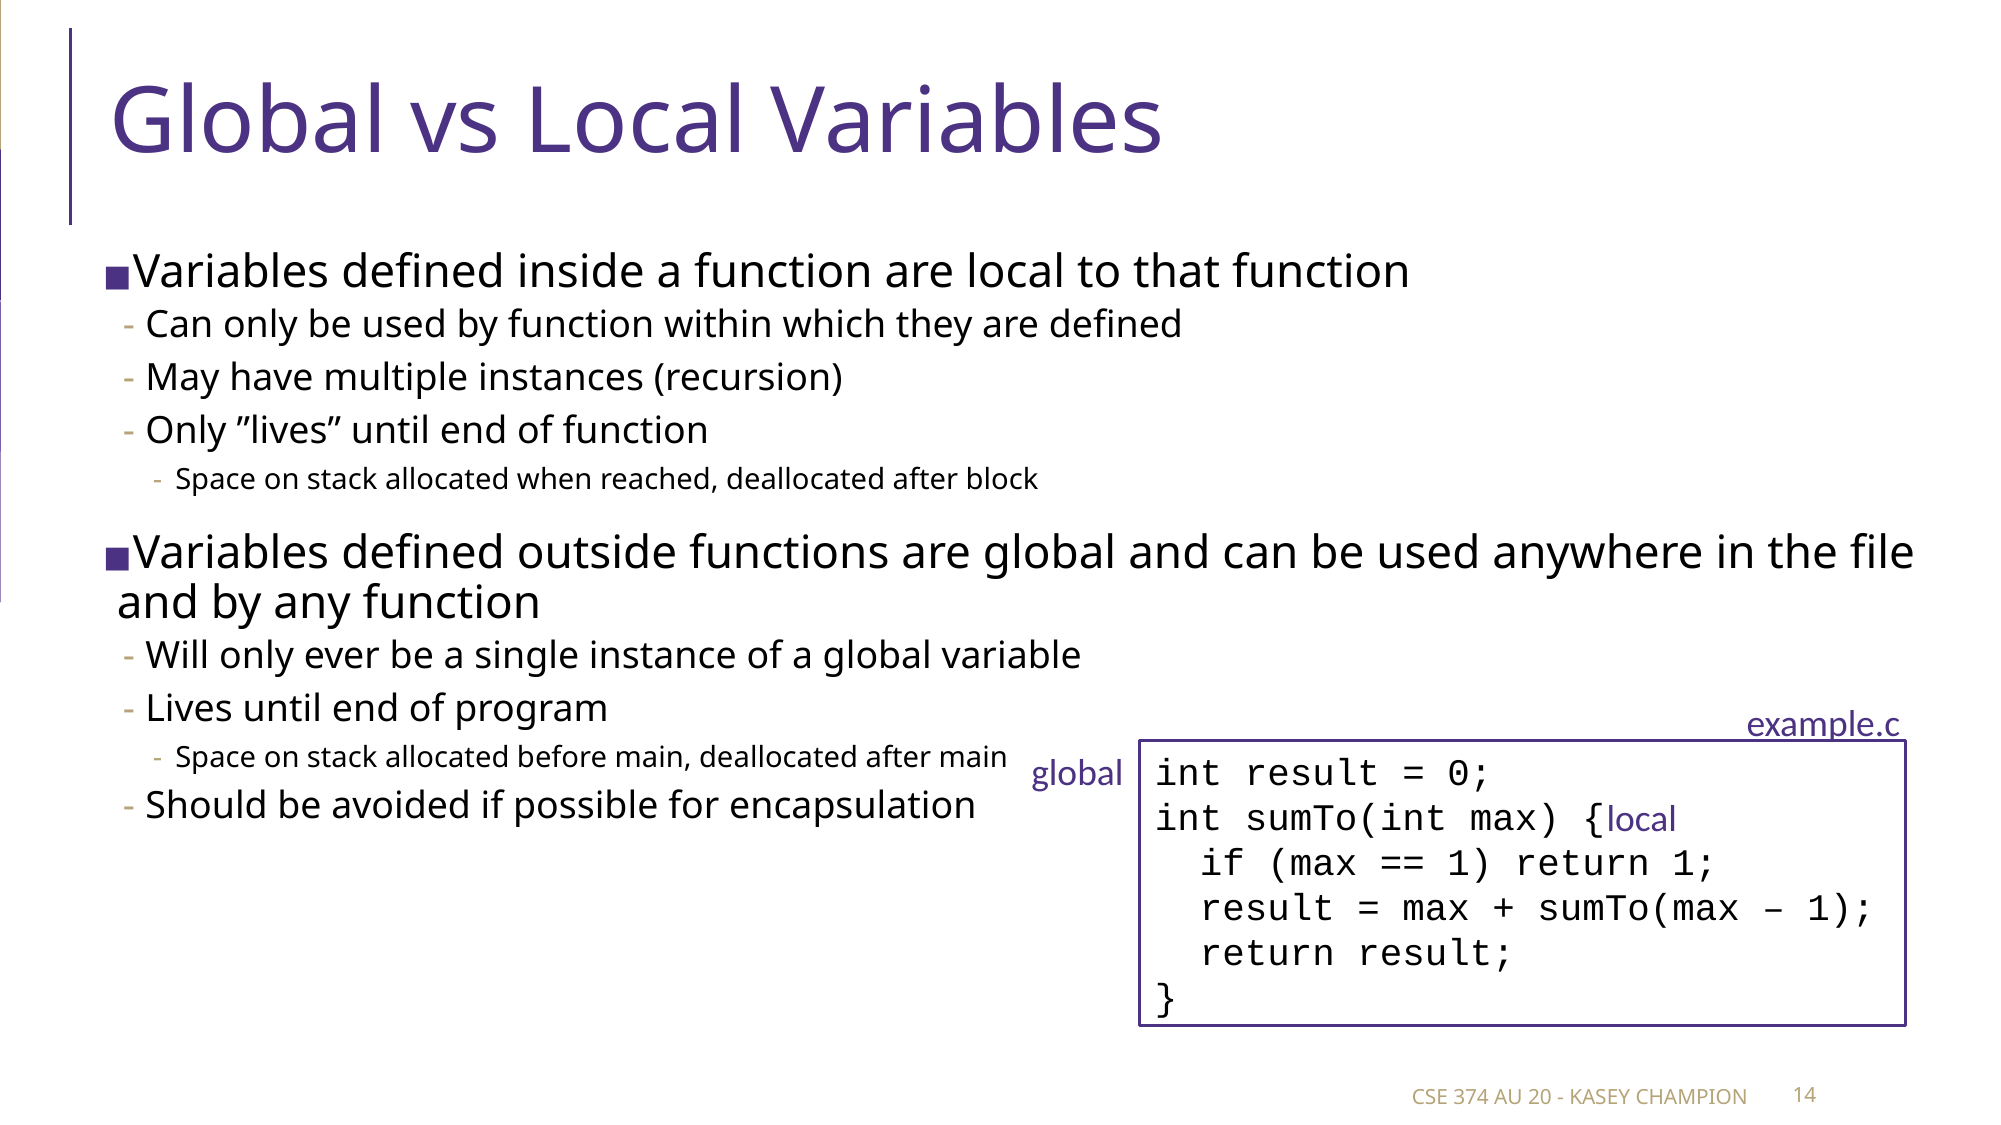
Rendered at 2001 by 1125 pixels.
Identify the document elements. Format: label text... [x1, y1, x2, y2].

list Variables defined inside a function are local to that function Can only be used by function within which they are defined May have multiple instances (recursion) Only ”lives” until end of function Space on stack allocated when reached, deallocated after block Variables defined outside functions are global and can be used anywhere in the file and by any function Will only ever be a single instance of a global variable Lives until end of program Space on stack allocated before main, deallocated after main Should be avoided if possible for encapsulation [94, 240, 1930, 1035]
slide_number ‹#› [1777, 1073, 1938, 1119]
text_box local [1591, 786, 1694, 847]
text_box example.c [1731, 691, 1918, 752]
text_box global [1016, 740, 1139, 801]
title Global vs Local Variables [94, 43, 1930, 210]
text_box int result = 0; int sumTo(int max) { if (max == 1) return 1; result = max + sumTo(max – 1); return result; } [1139, 740, 1906, 1026]
footer CSE 374 AU 20 - KASEY CHAMPION [794, 1073, 1763, 1119]
